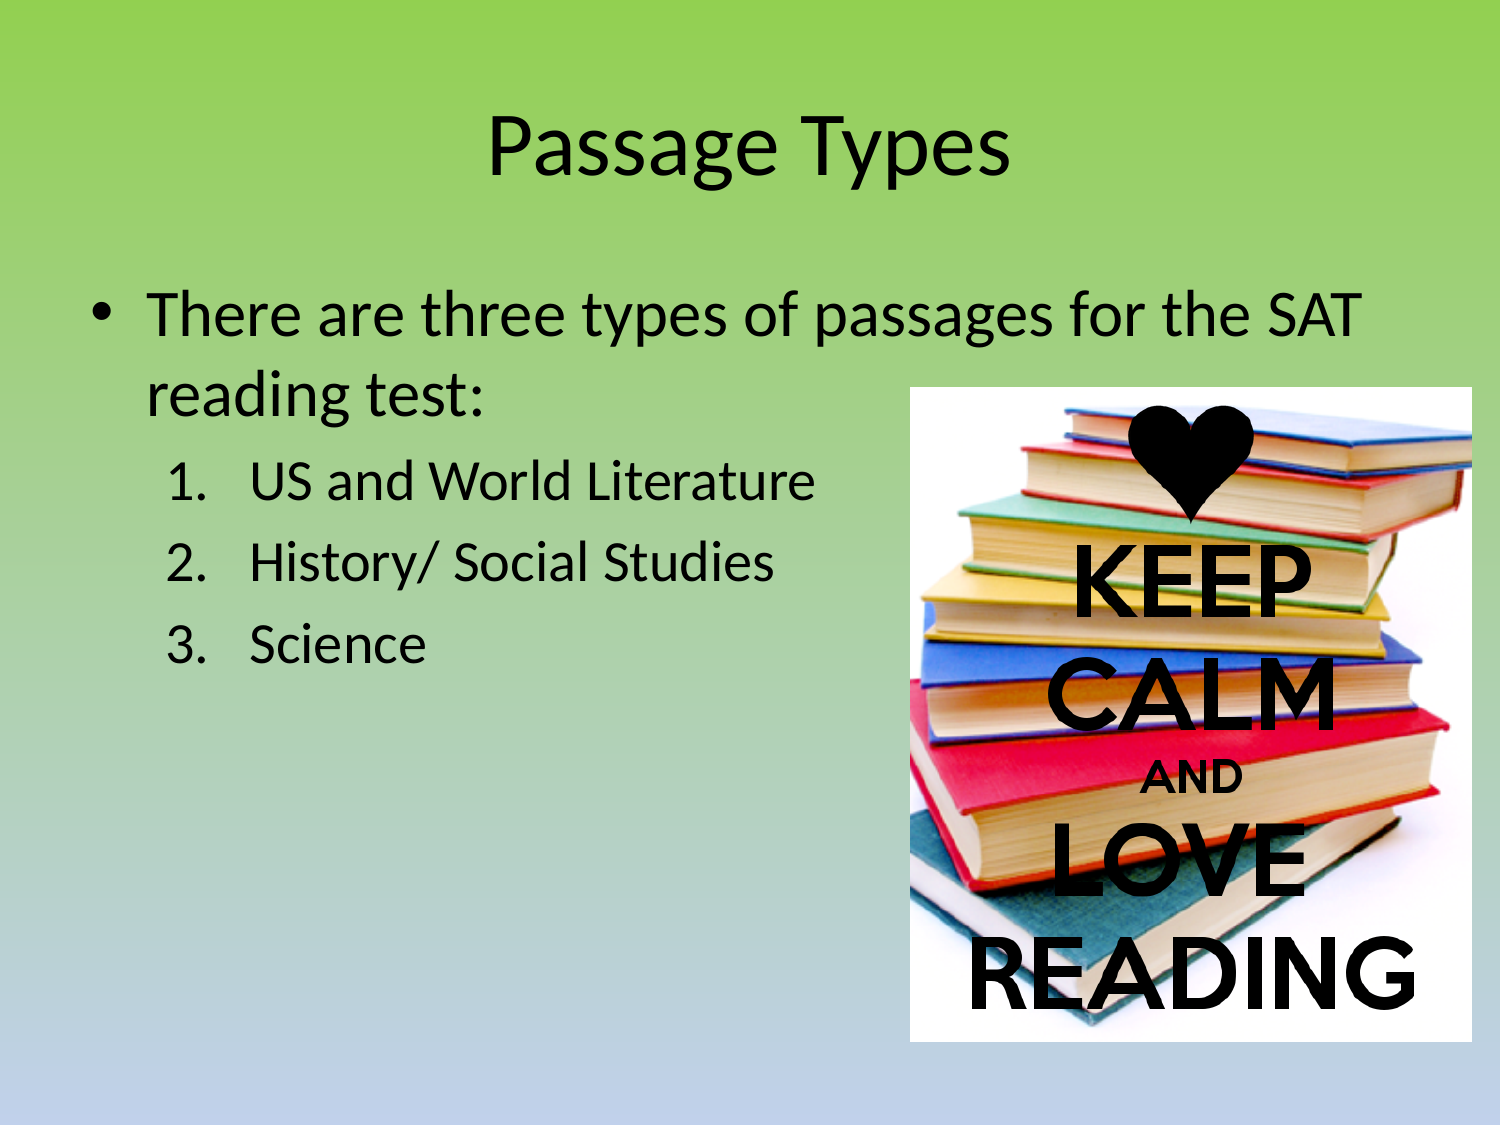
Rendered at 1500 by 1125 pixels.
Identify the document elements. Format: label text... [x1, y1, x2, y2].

list There are three types of passages for the SAT reading test: US and World Literature History/ Social Studies Science [75, 262, 1425, 1005]
picture [909, 387, 1472, 1043]
title Passage Types [75, 45, 1425, 233]
